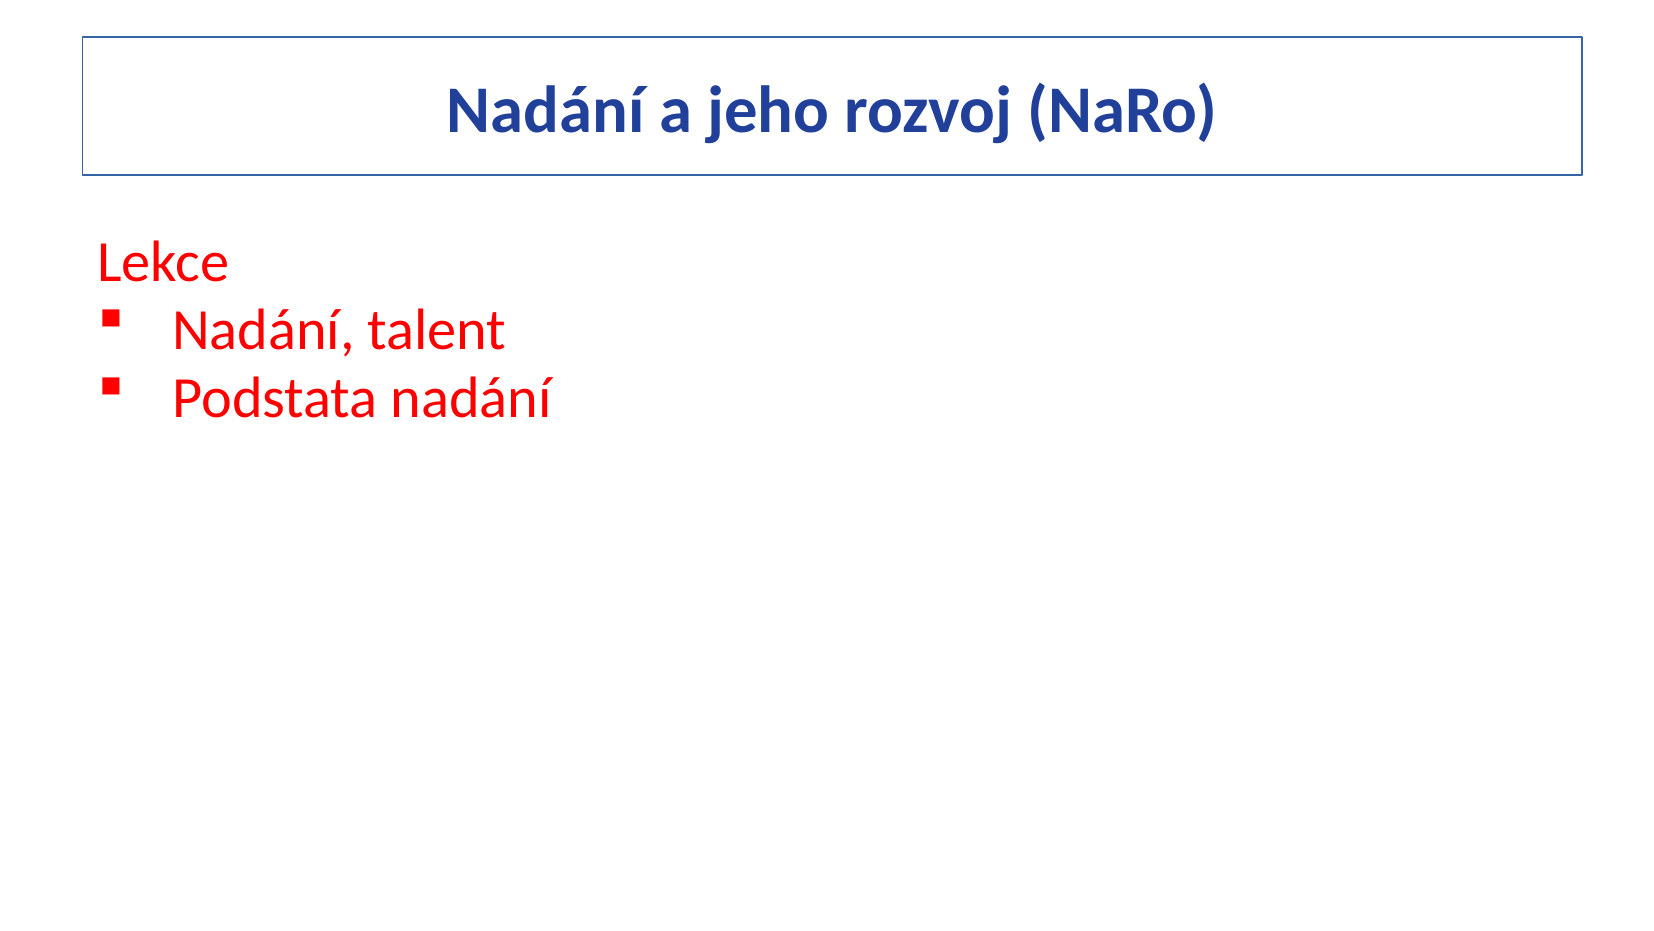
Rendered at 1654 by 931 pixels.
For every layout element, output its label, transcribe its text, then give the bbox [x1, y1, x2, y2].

text_box Nadání a jeho rozvoj (NaRo) [82, 37, 1583, 176]
text_box Lekce Nadání, talent Podstata nadání [82, 211, 1573, 466]
